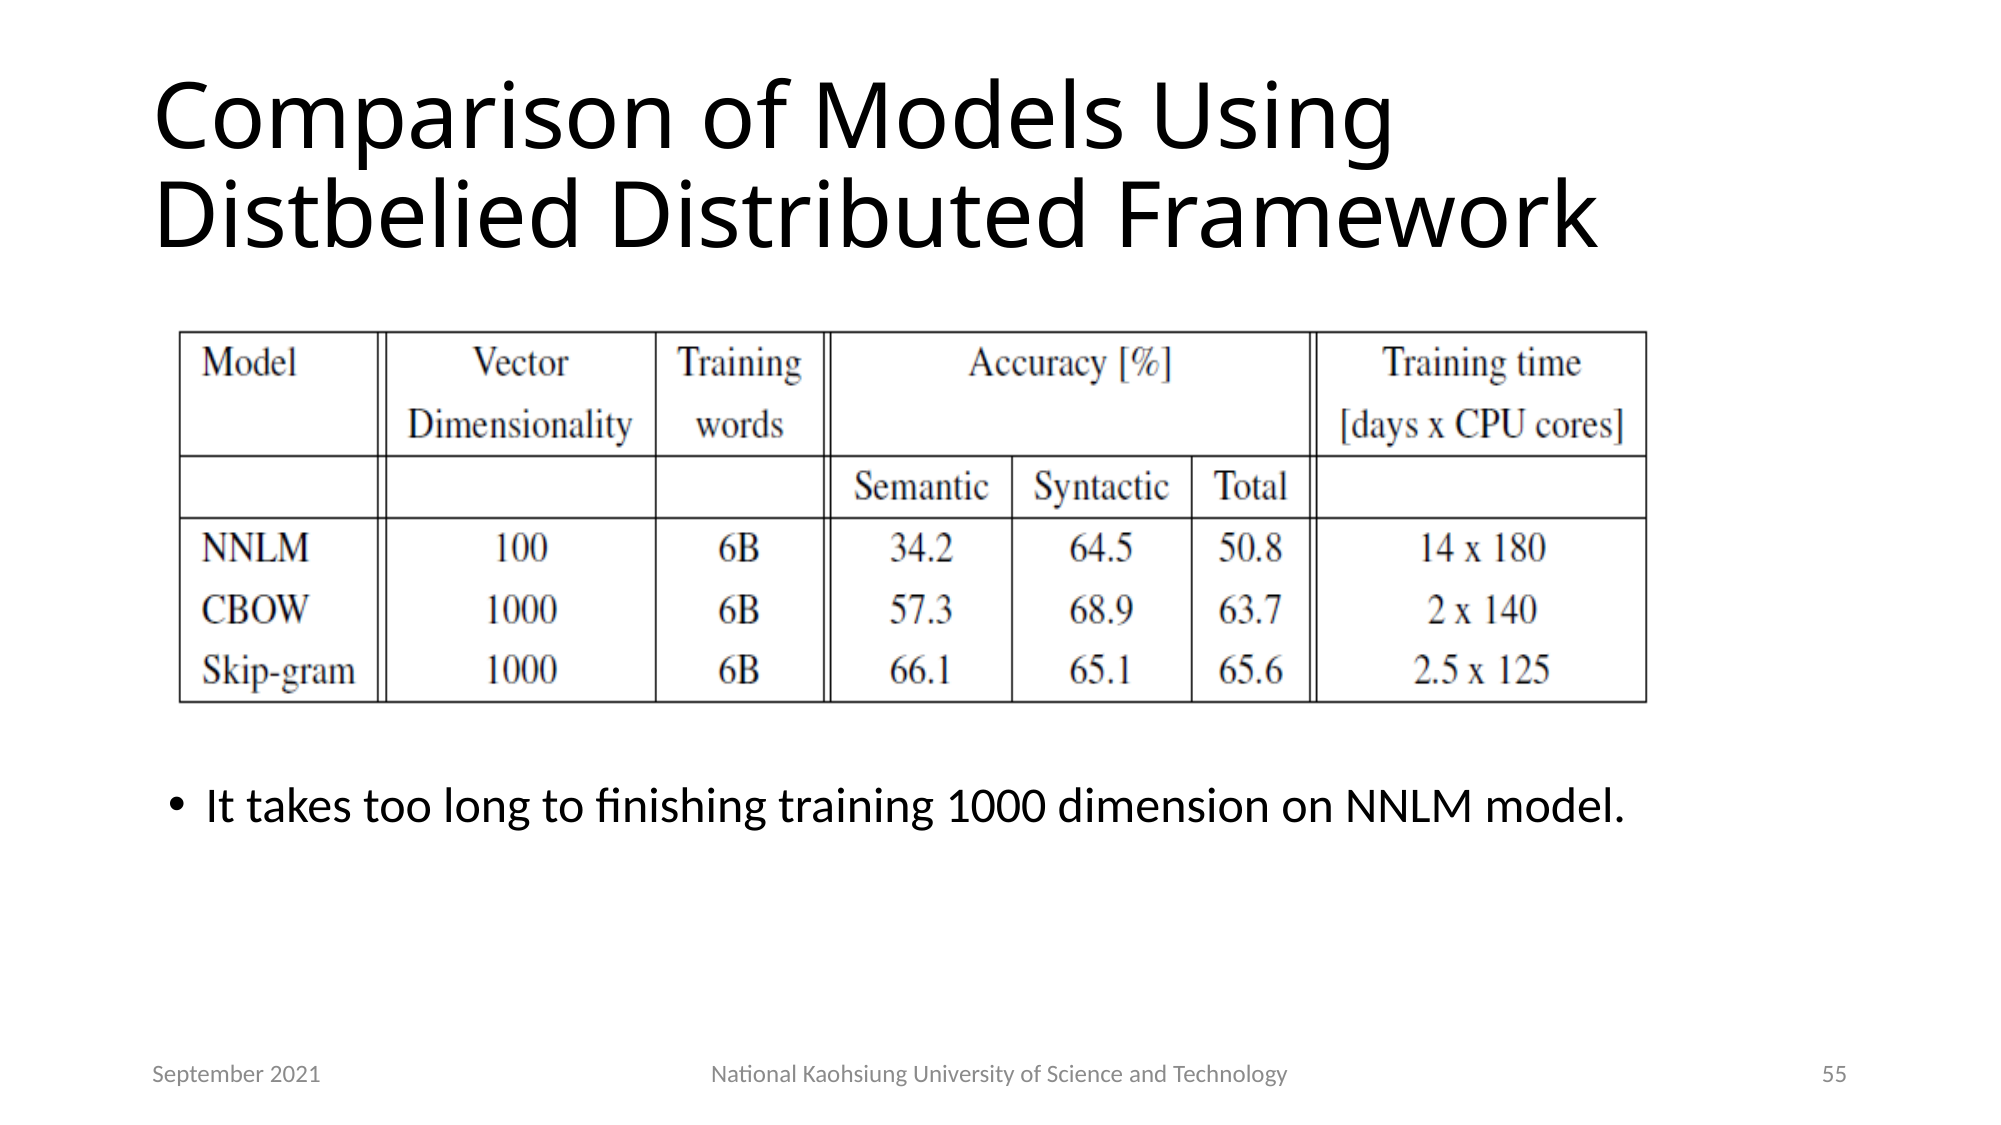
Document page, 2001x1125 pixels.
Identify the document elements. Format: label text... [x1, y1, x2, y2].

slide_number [137, 1042, 588, 1103]
picture [171, 320, 1664, 717]
title Comparison of Models Using Distbelied Distributed Framework [137, 59, 1863, 278]
list It takes too long to finishing training 1000 dimension on NNLM model. [153, 316, 1814, 999]
slide_number 55 [1412, 1042, 1863, 1103]
footer National Kaohsiung University of Science and Technology [662, 1042, 1338, 1103]
